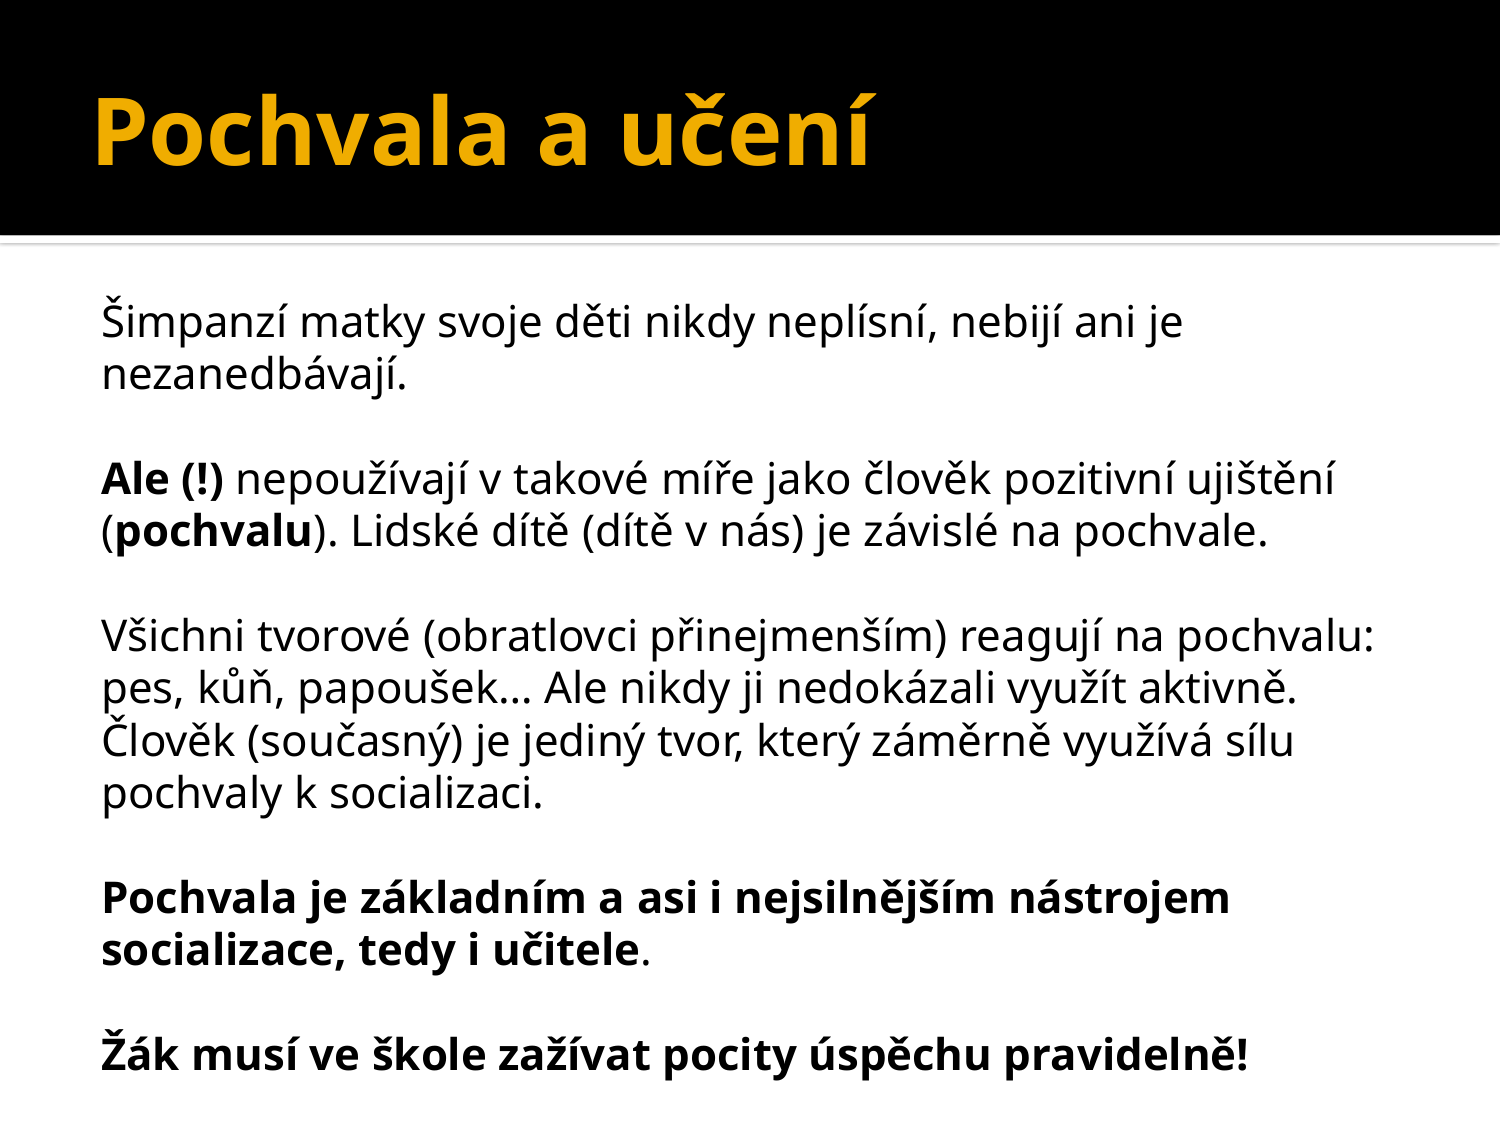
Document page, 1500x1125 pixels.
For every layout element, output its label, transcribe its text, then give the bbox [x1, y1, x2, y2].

list Šimpanzí matky svoje děti nikdy neplísní, nebijí ani je nezanedbávají. Ale (!) nepoužívají v takové míře jako člověk pozitivní ujištění (pochvalu). Lidské dítě (dítě v nás) je závislé na pochvale. Všichni tvorové (obratlovci přinejmenším) reagují na pochvalu: pes, kůň, papoušek… Ale nikdy ji nedokázali využít aktivně. Člověk (současný) je jediný tvor, který záměrně využívá sílu pochvaly k socializaci. Pochvala je základním a asi i nejsilnějším nástrojem socializace, tedy i učitele. Žák musí ve škole zažívat pocity úspěchu pravidelně! [75, 278, 1425, 1100]
title Pochvala a učení [75, 25, 1425, 231]
